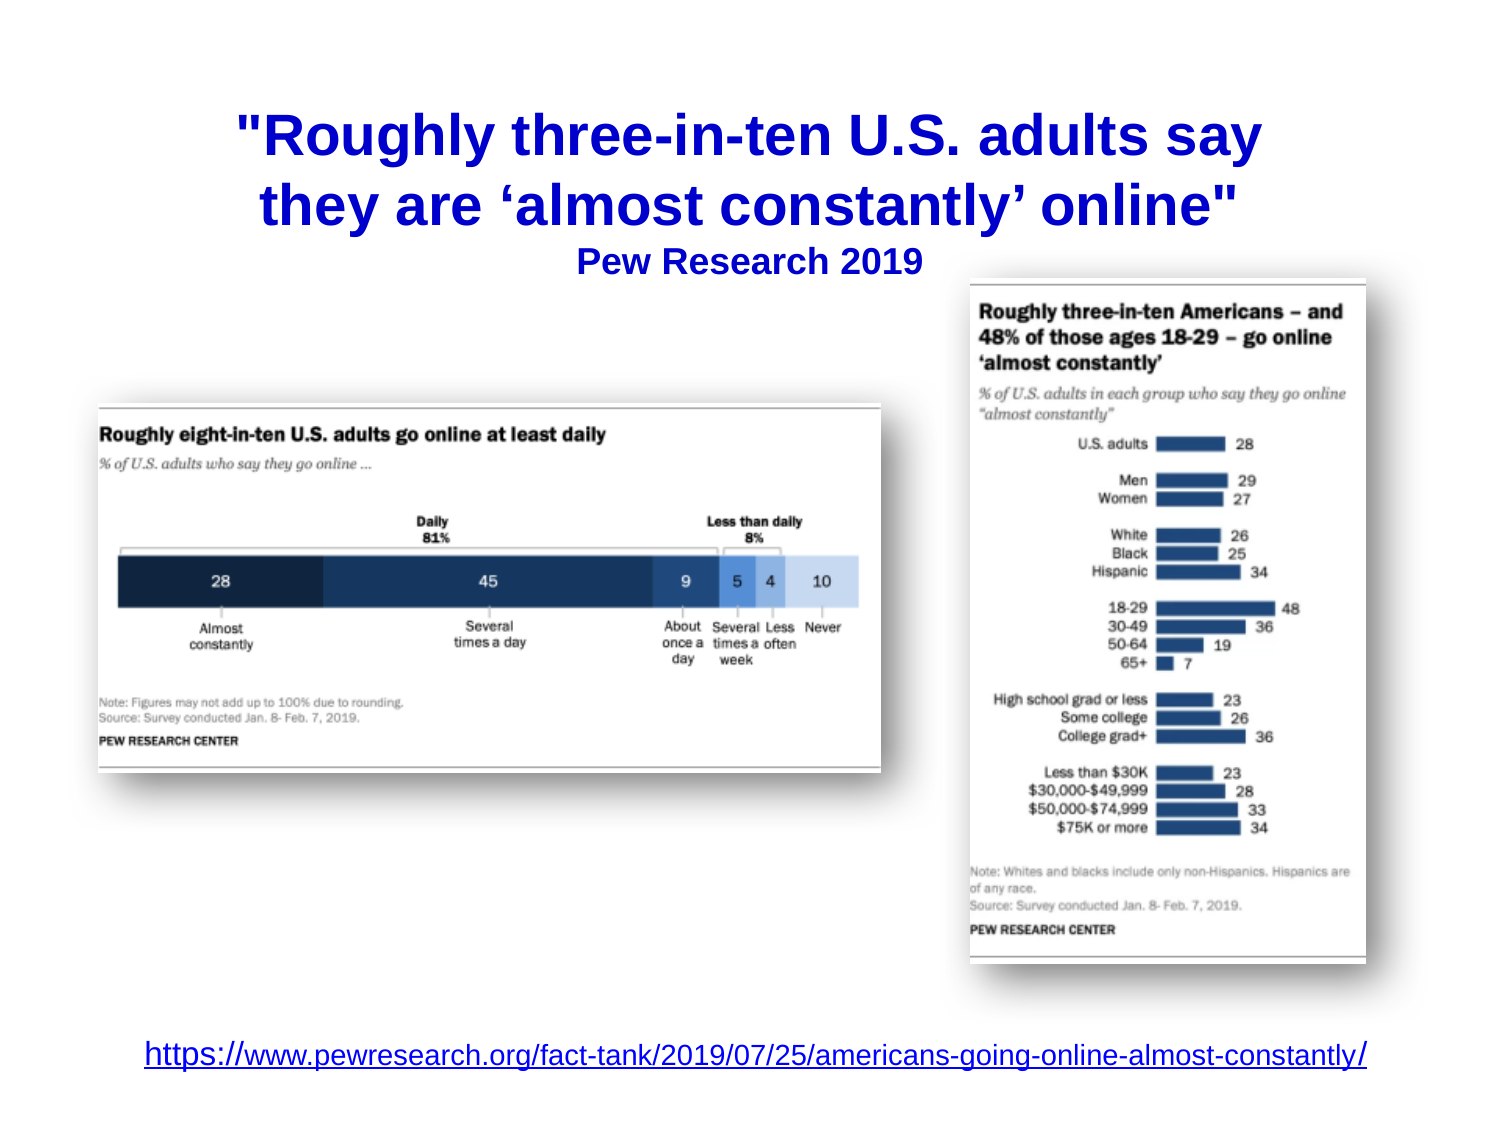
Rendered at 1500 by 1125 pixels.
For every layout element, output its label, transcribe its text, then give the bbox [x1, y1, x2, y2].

picture [98, 403, 881, 774]
picture [969, 278, 1367, 964]
text_box https://www.pewresearch.org/fact-tank/2019/07/25/americans-going-online-almost-constantly/ [70, 1024, 1441, 1080]
text_box "Roughly three-in-ten U.S. adults say they are ‘almost constantly’ online" Pew Research 2019 [200, 89, 1300, 290]
